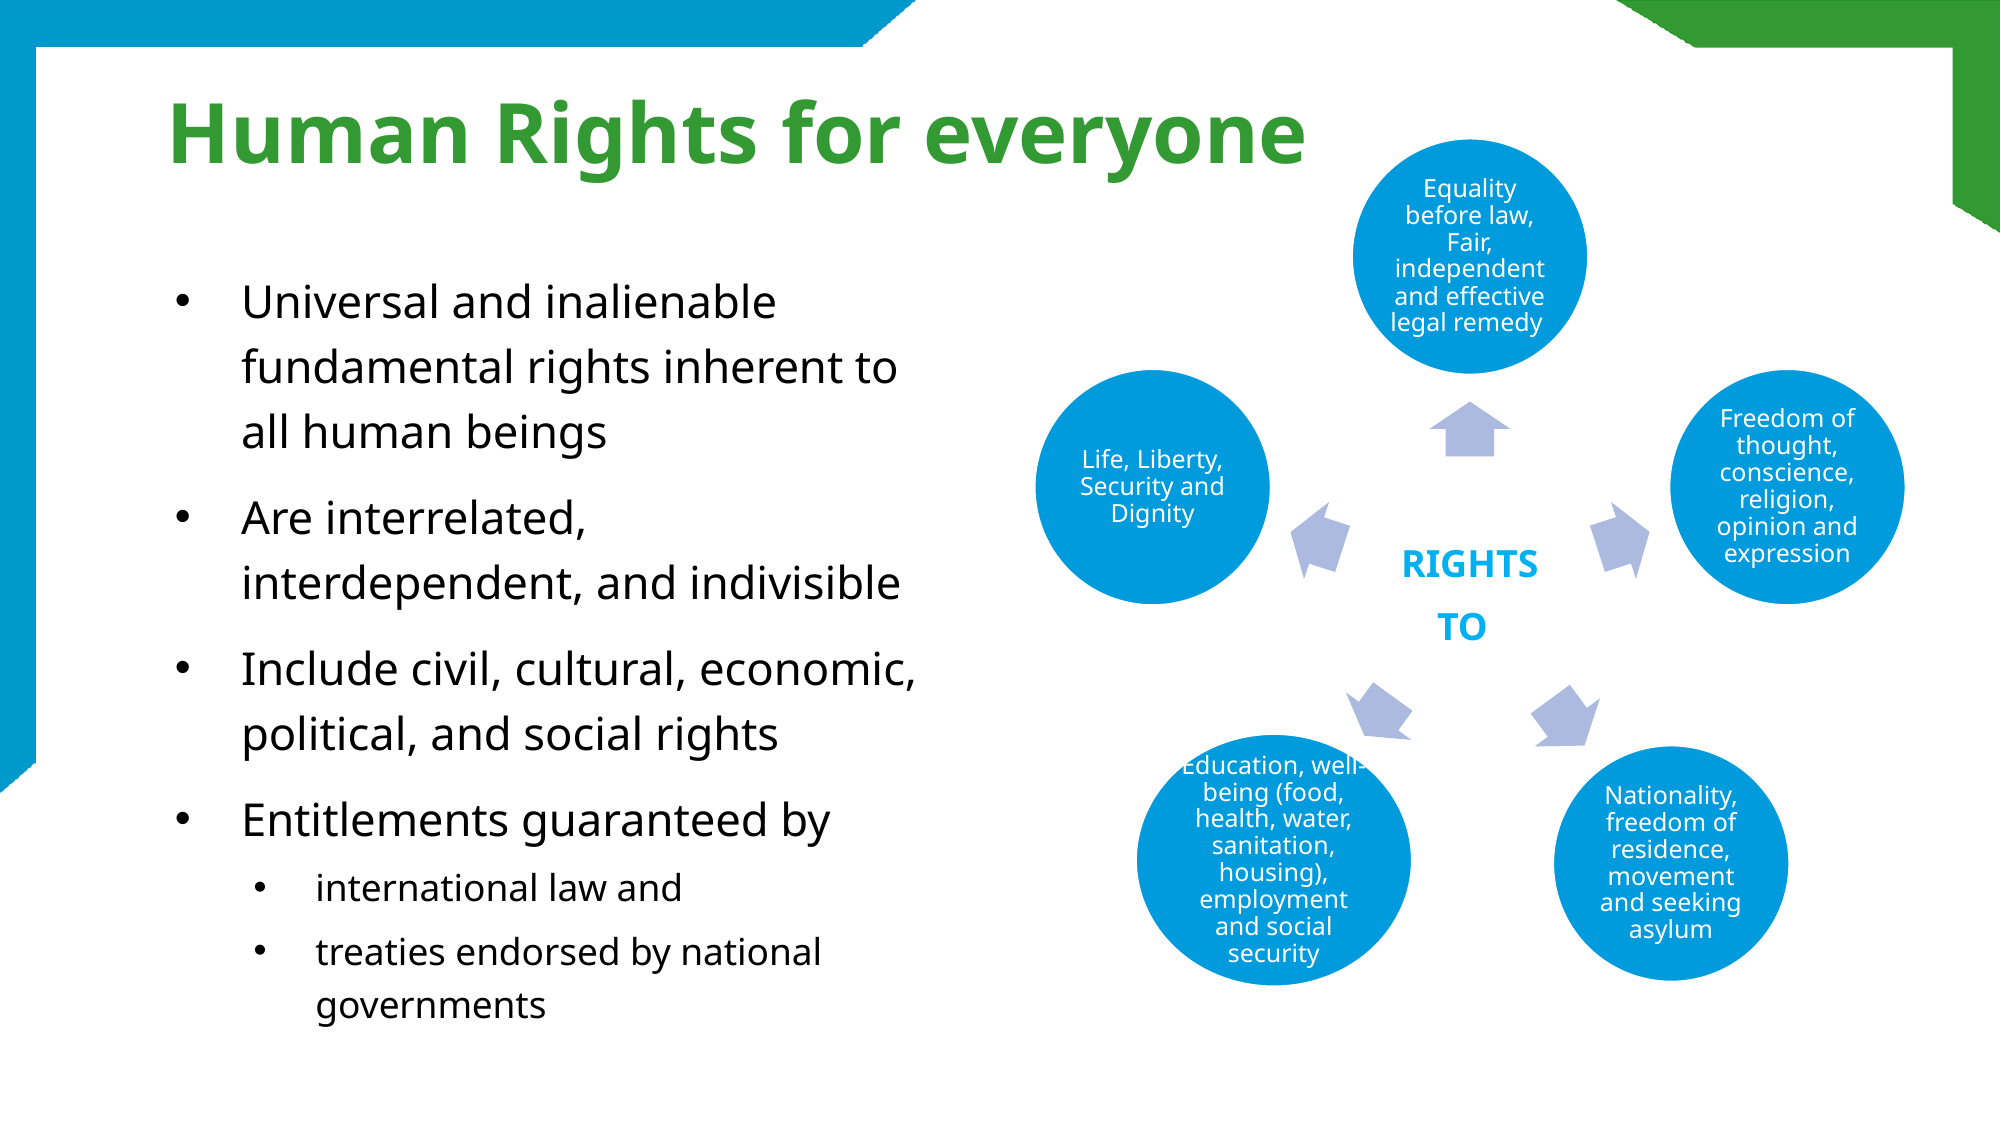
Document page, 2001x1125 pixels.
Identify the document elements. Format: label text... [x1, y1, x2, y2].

title Human Rights for everyone [151, 92, 1374, 190]
picture [0, 0, 2000, 1125]
list Universal and inalienable fundamental rights inherent to all human beings Are interrelated, interdependent, and indivisible Include civil, cultural, economic, political, and social rights Entitlements guaranteed by international law and treaties endorsed by national governments [151, 254, 935, 1047]
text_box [1033, 137, 1907, 988]
